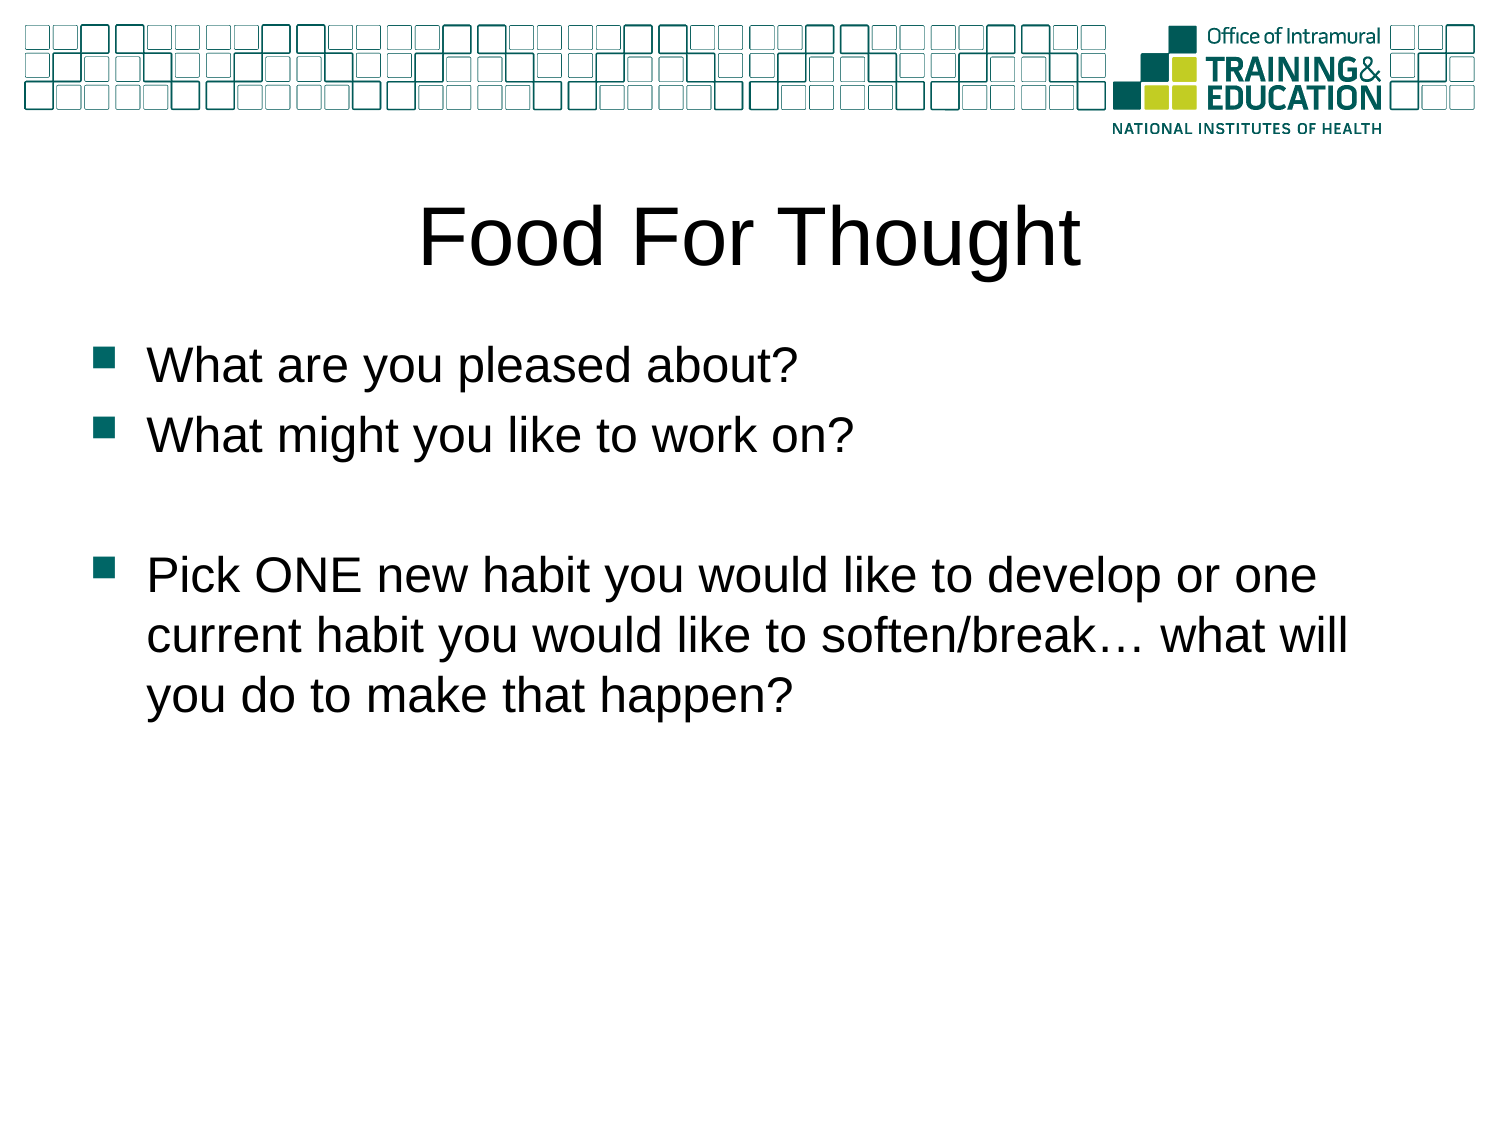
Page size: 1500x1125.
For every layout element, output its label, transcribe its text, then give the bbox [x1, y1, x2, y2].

list What are you pleased about? What might you like to work on? Pick ONE new habit you would like to develop or one current habit you would like to soften/break… what will you do to make that happen? [75, 324, 1425, 963]
picture [24, 24, 1475, 134]
title Food For Thought [75, 174, 1425, 324]
